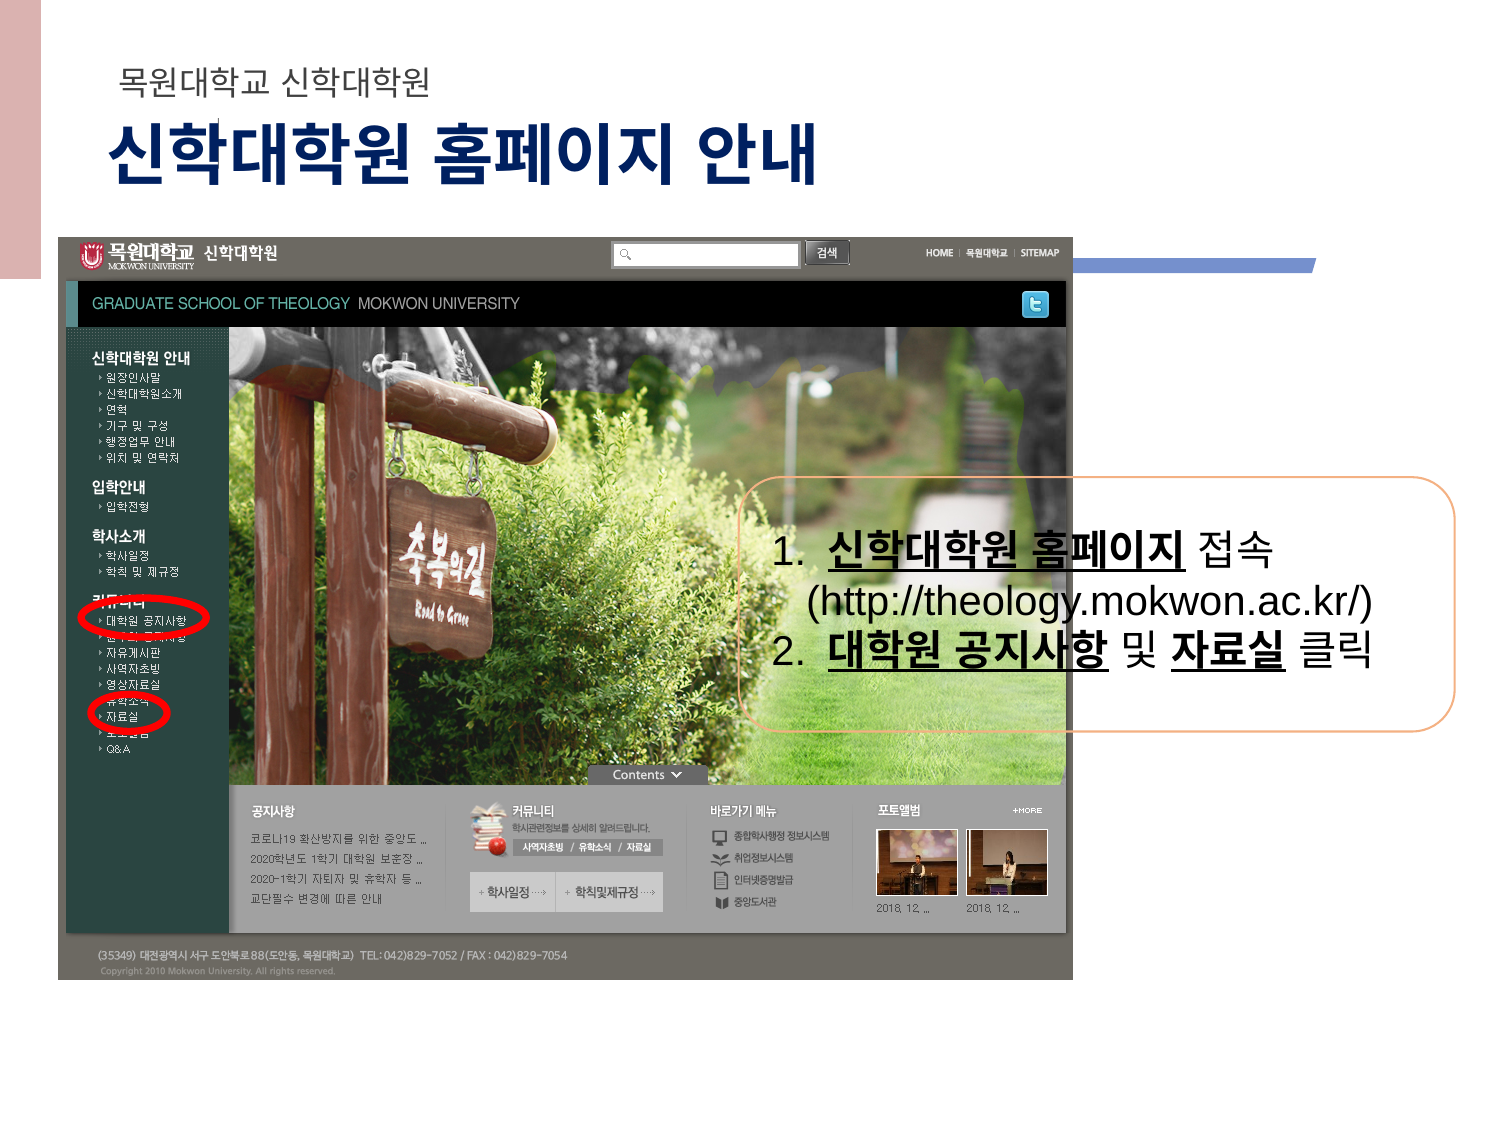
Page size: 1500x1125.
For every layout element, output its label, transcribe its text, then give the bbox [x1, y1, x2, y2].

text_box 신학대학원 홈페이지 안내 [91, 105, 939, 201]
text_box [58, 237, 1073, 980]
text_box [738, 477, 1500, 732]
list 목원대학교 신학대학원 [103, 58, 852, 105]
